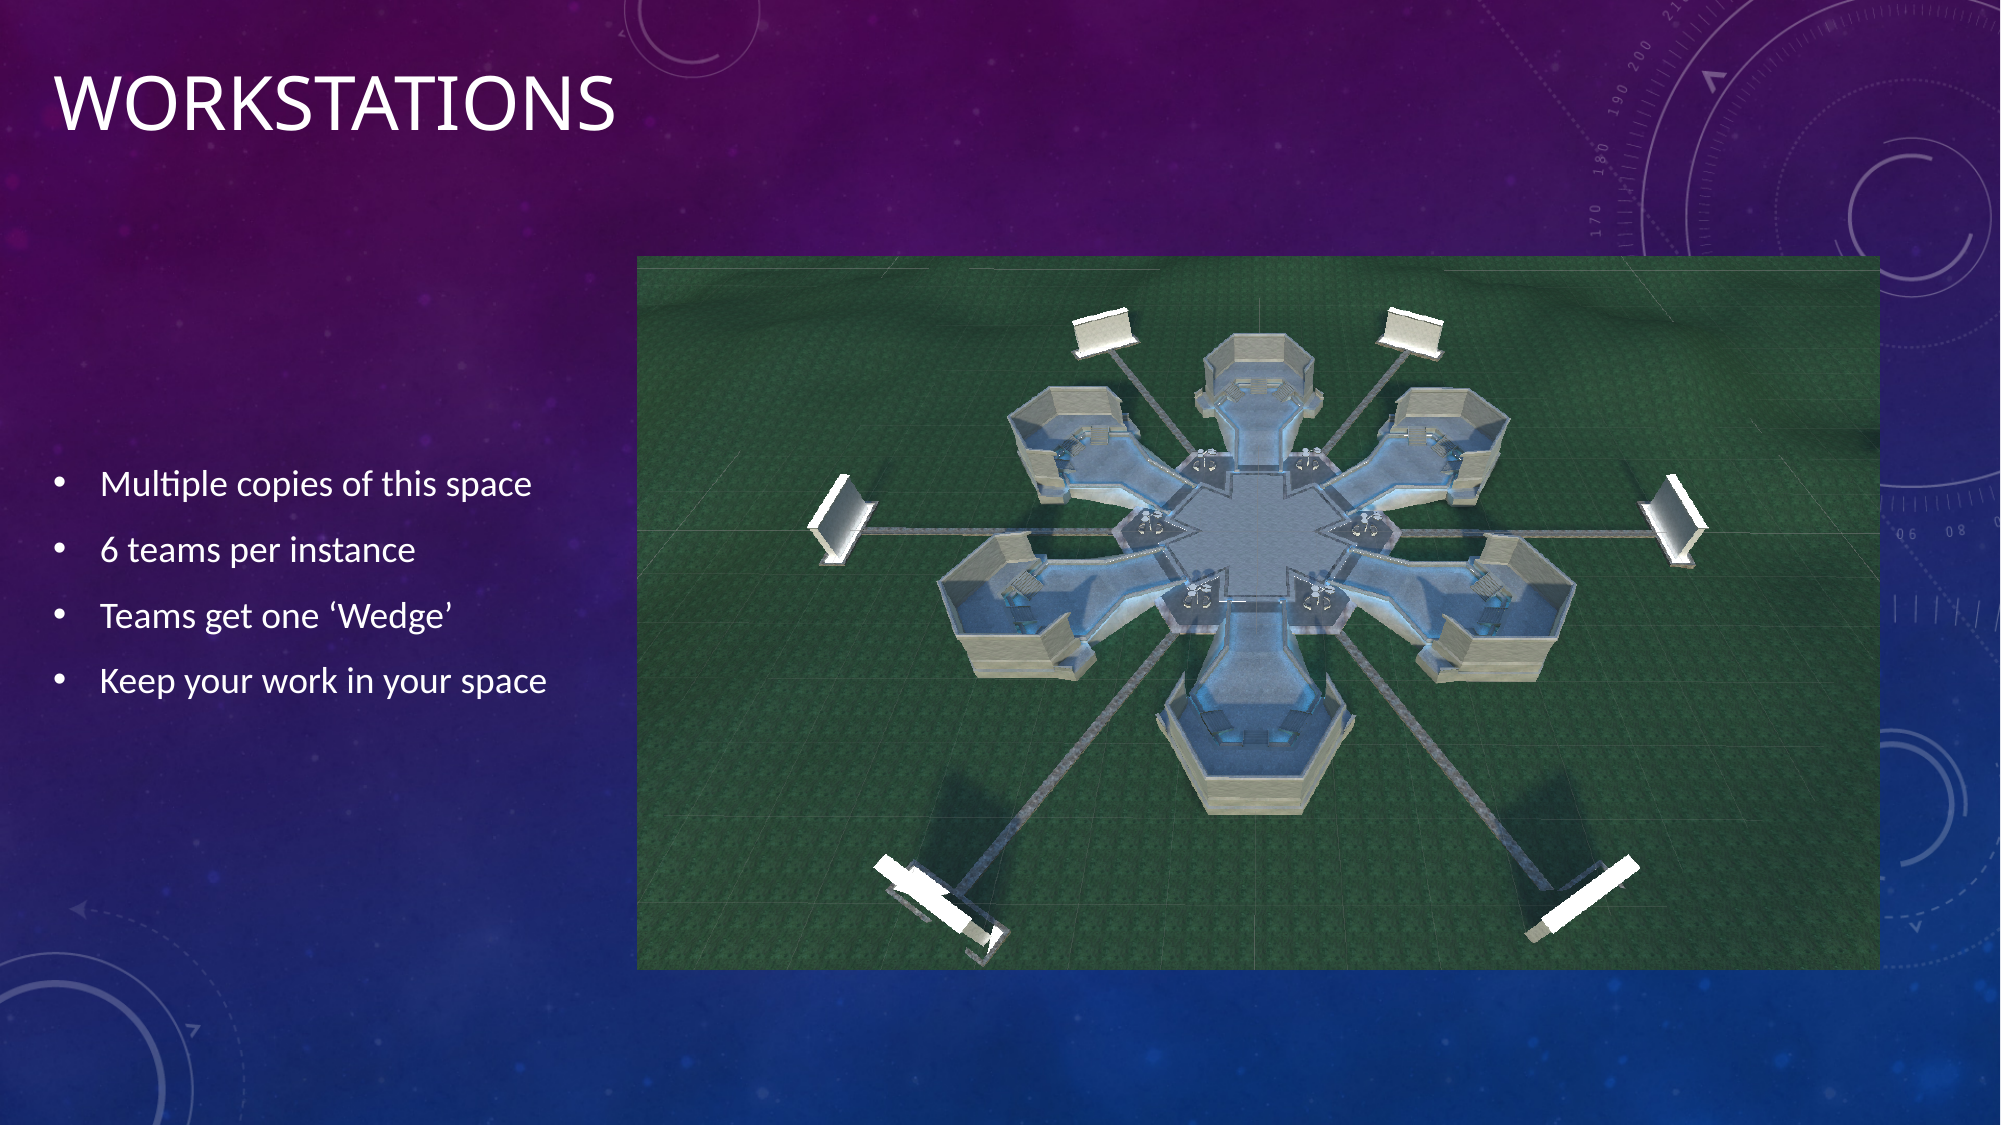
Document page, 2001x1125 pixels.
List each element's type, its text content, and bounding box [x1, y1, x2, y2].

list Multiple copies of this space 6 teams per instance Teams get one ‘Wedge’ Keep your work in your space [38, 313, 608, 913]
picture [0, 0, 2001, 1125]
title Workstations [38, 18, 1701, 183]
